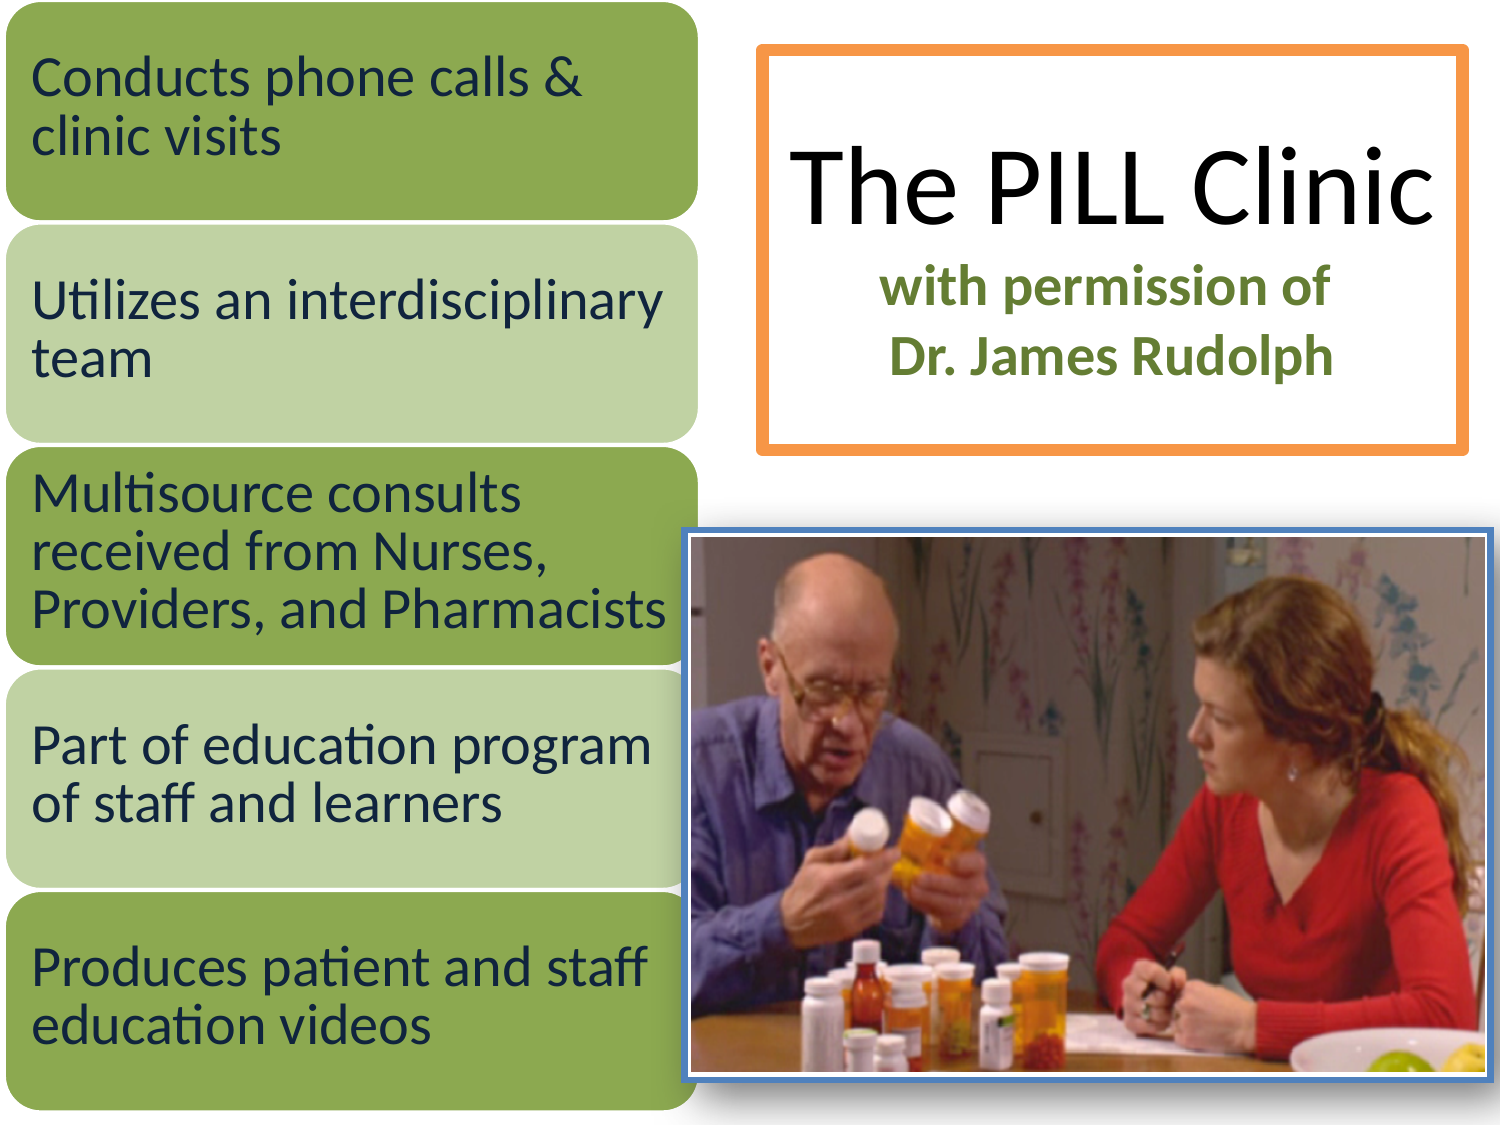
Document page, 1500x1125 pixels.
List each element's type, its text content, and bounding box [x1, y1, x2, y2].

title The PILL Clinic with permission of Dr. James Rudolph [761, 48, 1465, 452]
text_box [3, 0, 701, 1113]
picture [687, 532, 1488, 1078]
